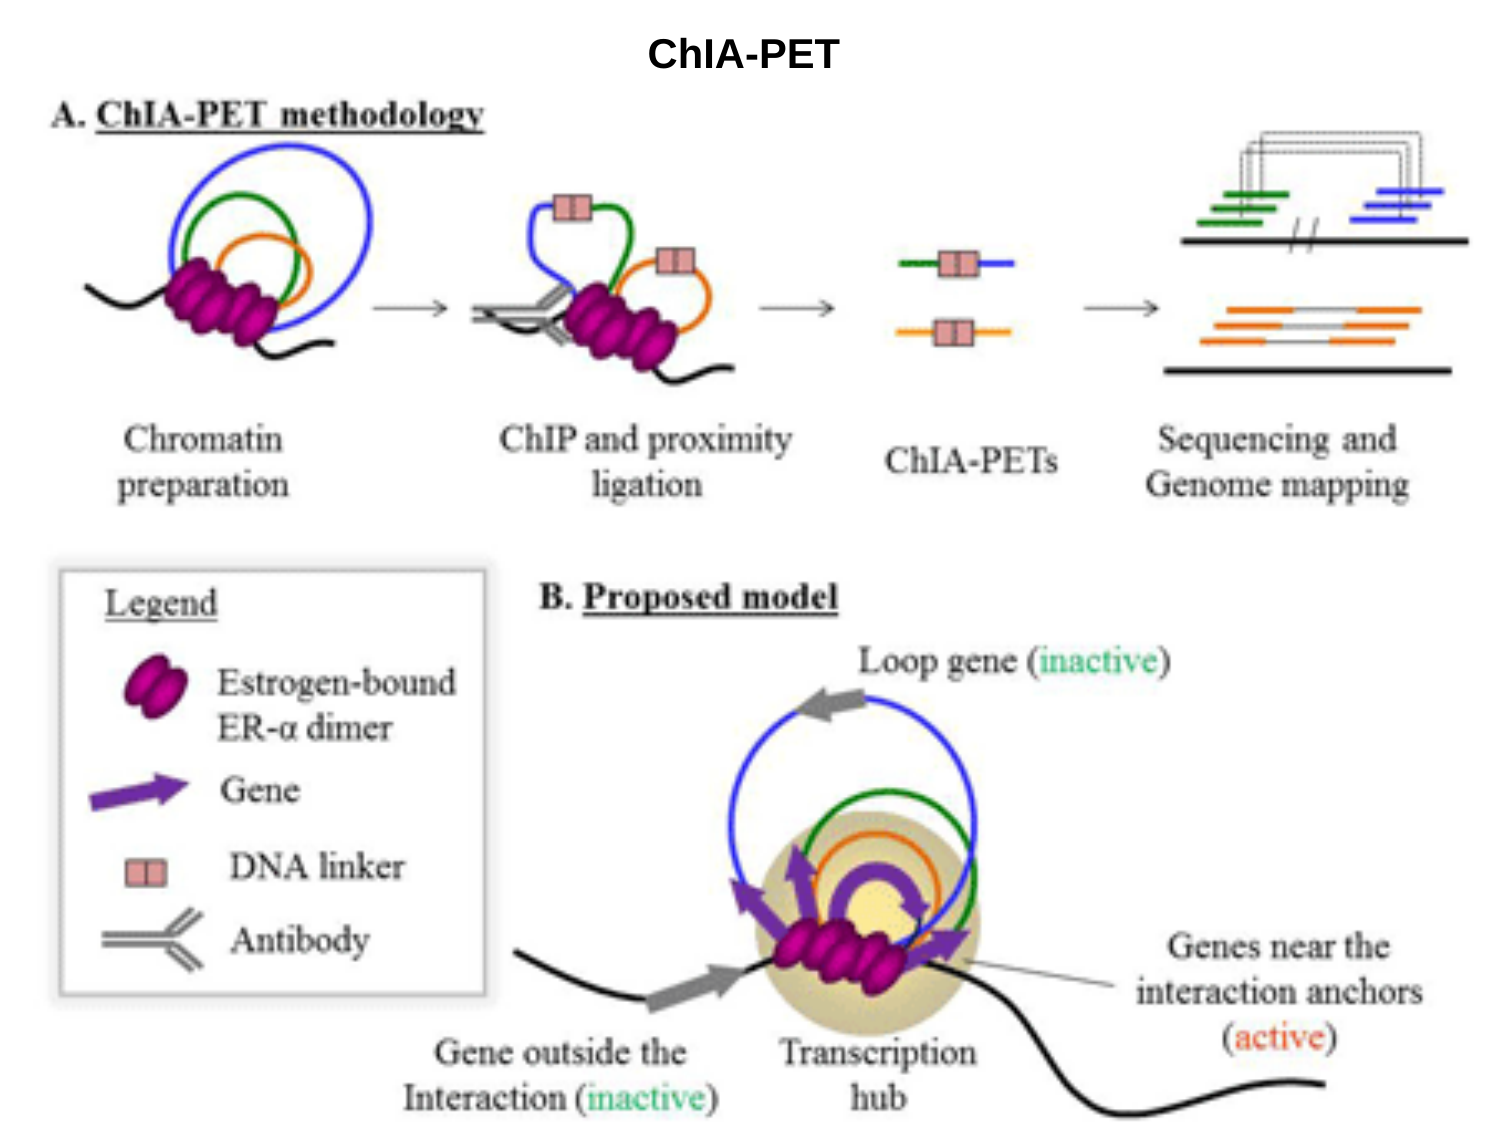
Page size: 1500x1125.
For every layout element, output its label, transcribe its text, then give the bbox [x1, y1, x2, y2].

picture [23, 89, 1483, 1125]
text_box ChIA-PET [633, 19, 856, 84]
